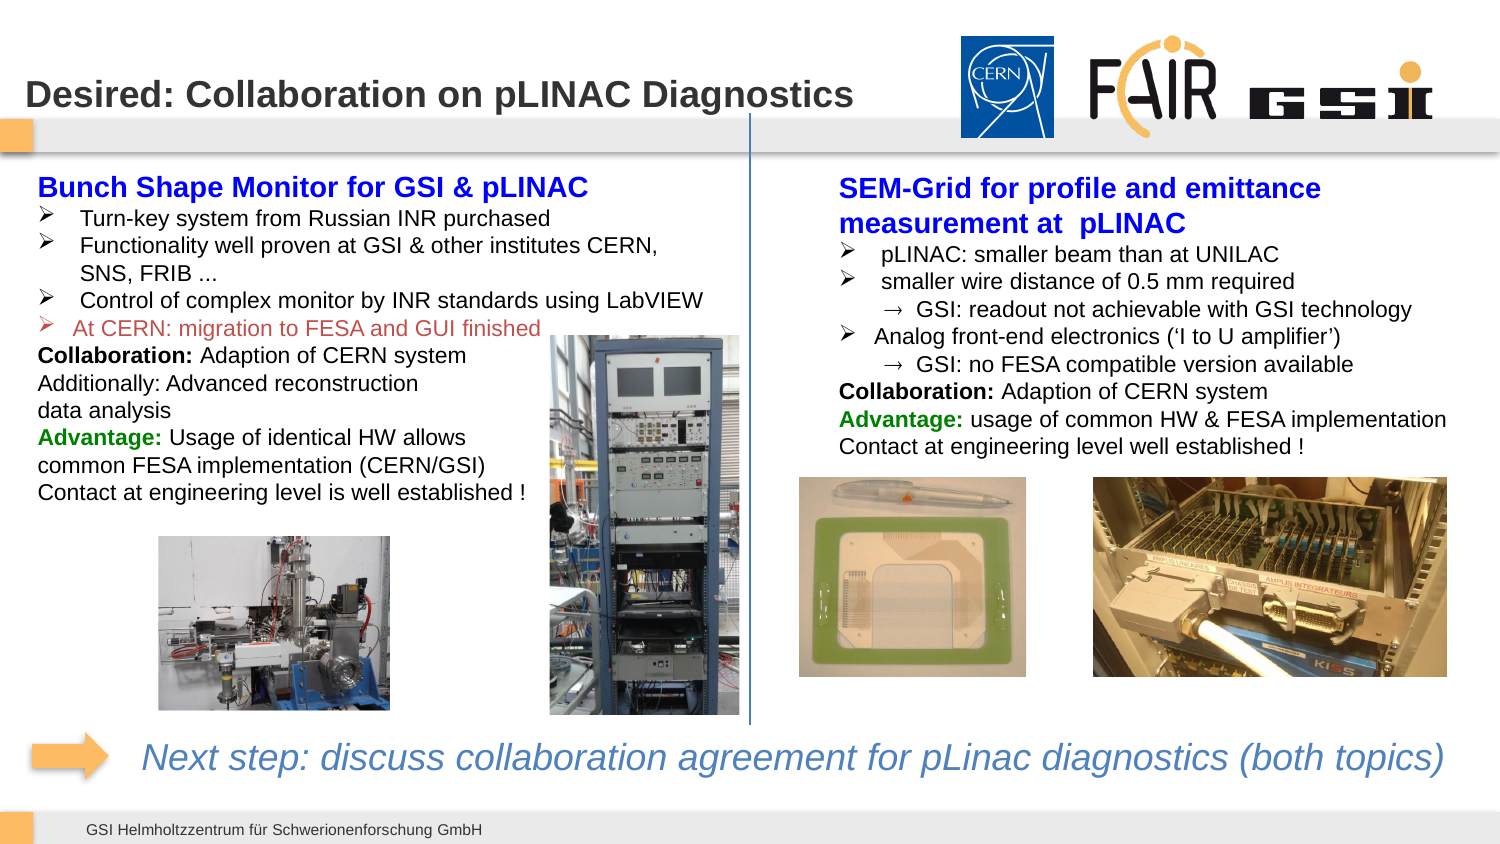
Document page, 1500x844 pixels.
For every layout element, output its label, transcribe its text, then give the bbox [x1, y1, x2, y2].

title Desired: Collaboration on pLINAC Diagnostics [10, 0, 1016, 123]
text_box SEM-Grid for profile and emittance measurement at pLINAC pLINAC: smaller beam than at UNILAC smaller wire distance of 0.5 mm required  GSI: readout not achievable with GSI technology Analog front-end electronics (‘I to U amplifier’)  GSI: no FESA compatible version available Collaboration: Adaption of CERN system Advantage: usage of common HW & FESA implementation Contact at engineering level well established ! [824, 162, 1470, 467]
picture [1248, 59, 1434, 119]
picture [1093, 477, 1447, 677]
picture [1089, 33, 1217, 140]
picture [158, 533, 397, 718]
picture [549, 335, 740, 715]
text_box Bunch Shape Monitor for GSI & pLINAC Turn-key system from Russian INR purchased Functionality well proven at GSI & other institutes CERN, SNS, FRIB ... Control of complex monitor by INR standards using LabVIEW At CERN: migration to FESA and GUI finished Collaboration: Adaption of CERN system Additionally: Advanced reconstruction data analysis Advantage: Usage of identical HW allows common FESA implementation (CERN/GSI) Contact at engineering level is well established ! [22, 160, 731, 513]
text_box [31, 731, 110, 781]
picture [798, 477, 1027, 677]
text_box Next step: discuss collaboration agreement for pLinac diagnostics (both topics) [126, 725, 1470, 786]
picture [961, 36, 1055, 138]
